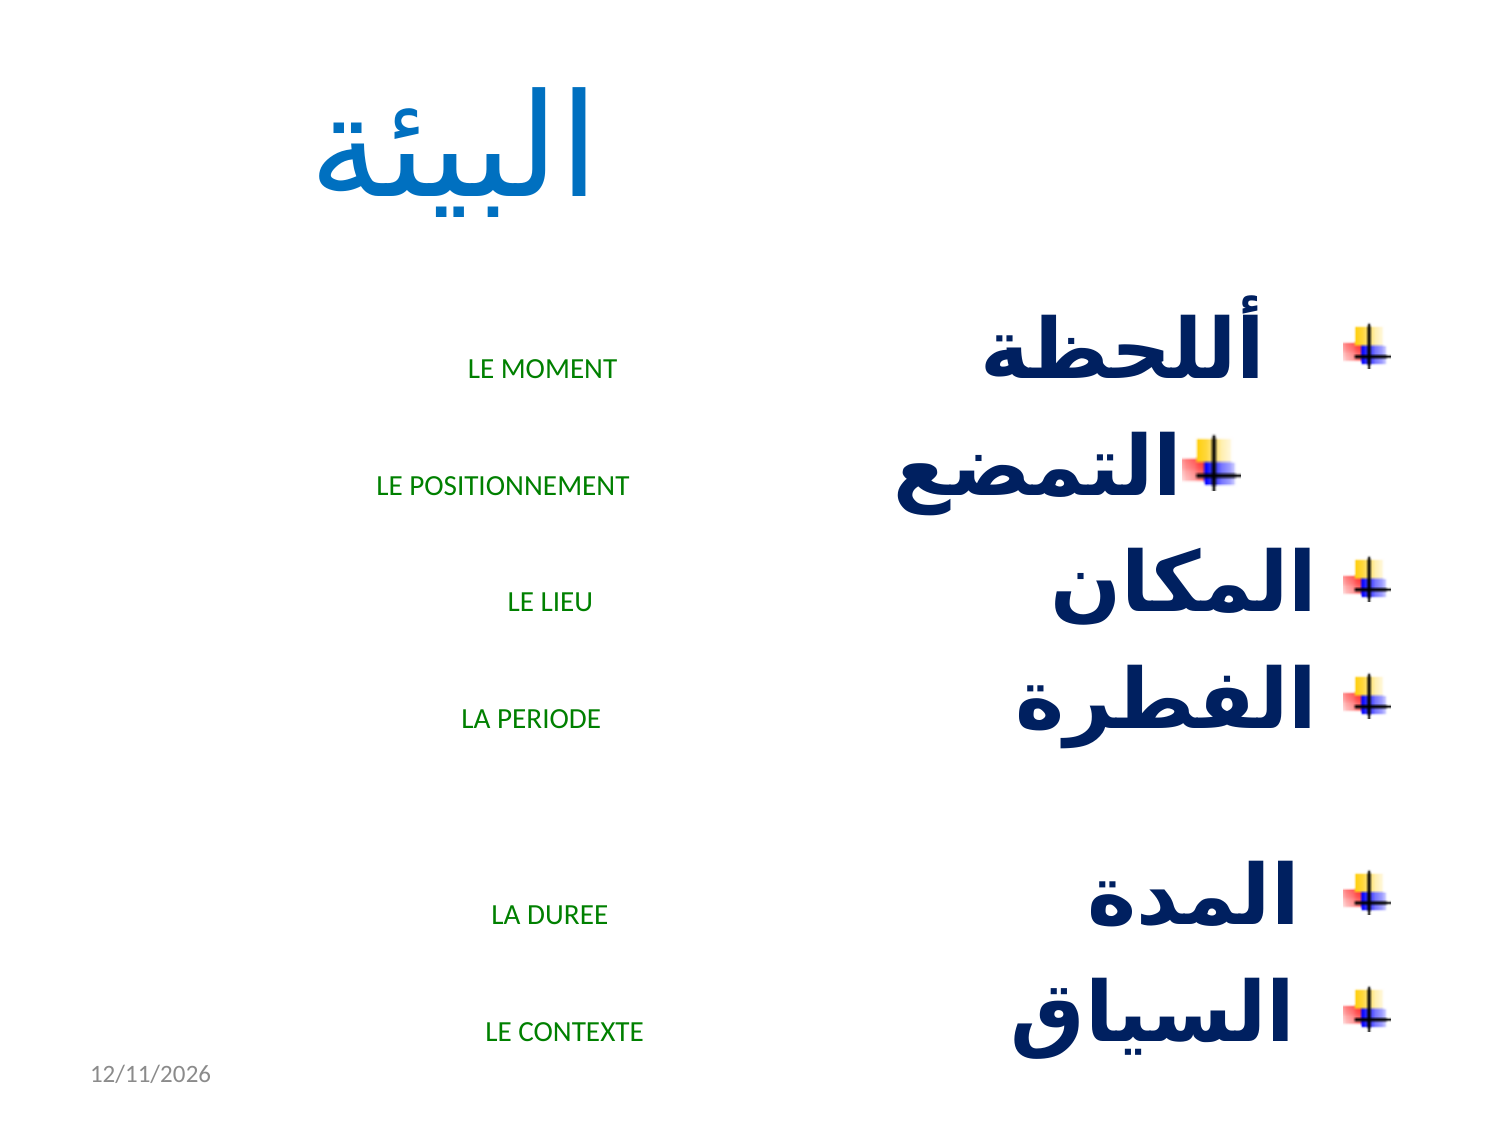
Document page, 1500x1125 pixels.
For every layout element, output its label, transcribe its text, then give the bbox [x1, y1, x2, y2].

picture [1343, 321, 1391, 369]
picture [1343, 671, 1391, 719]
title البيئة [75, 45, 1425, 233]
picture [1343, 554, 1391, 602]
picture [1343, 868, 1391, 915]
picture [1182, 432, 1241, 491]
list أللحظة LE MOMENT التمضع LE POSITIONNEMENT المكان LE LIEU الفطرة LA PERIODE المدة LA DUREE السياق LE CONTEXTE [92, 287, 1406, 1083]
picture [1343, 984, 1391, 1032]
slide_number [75, 1042, 425, 1103]
